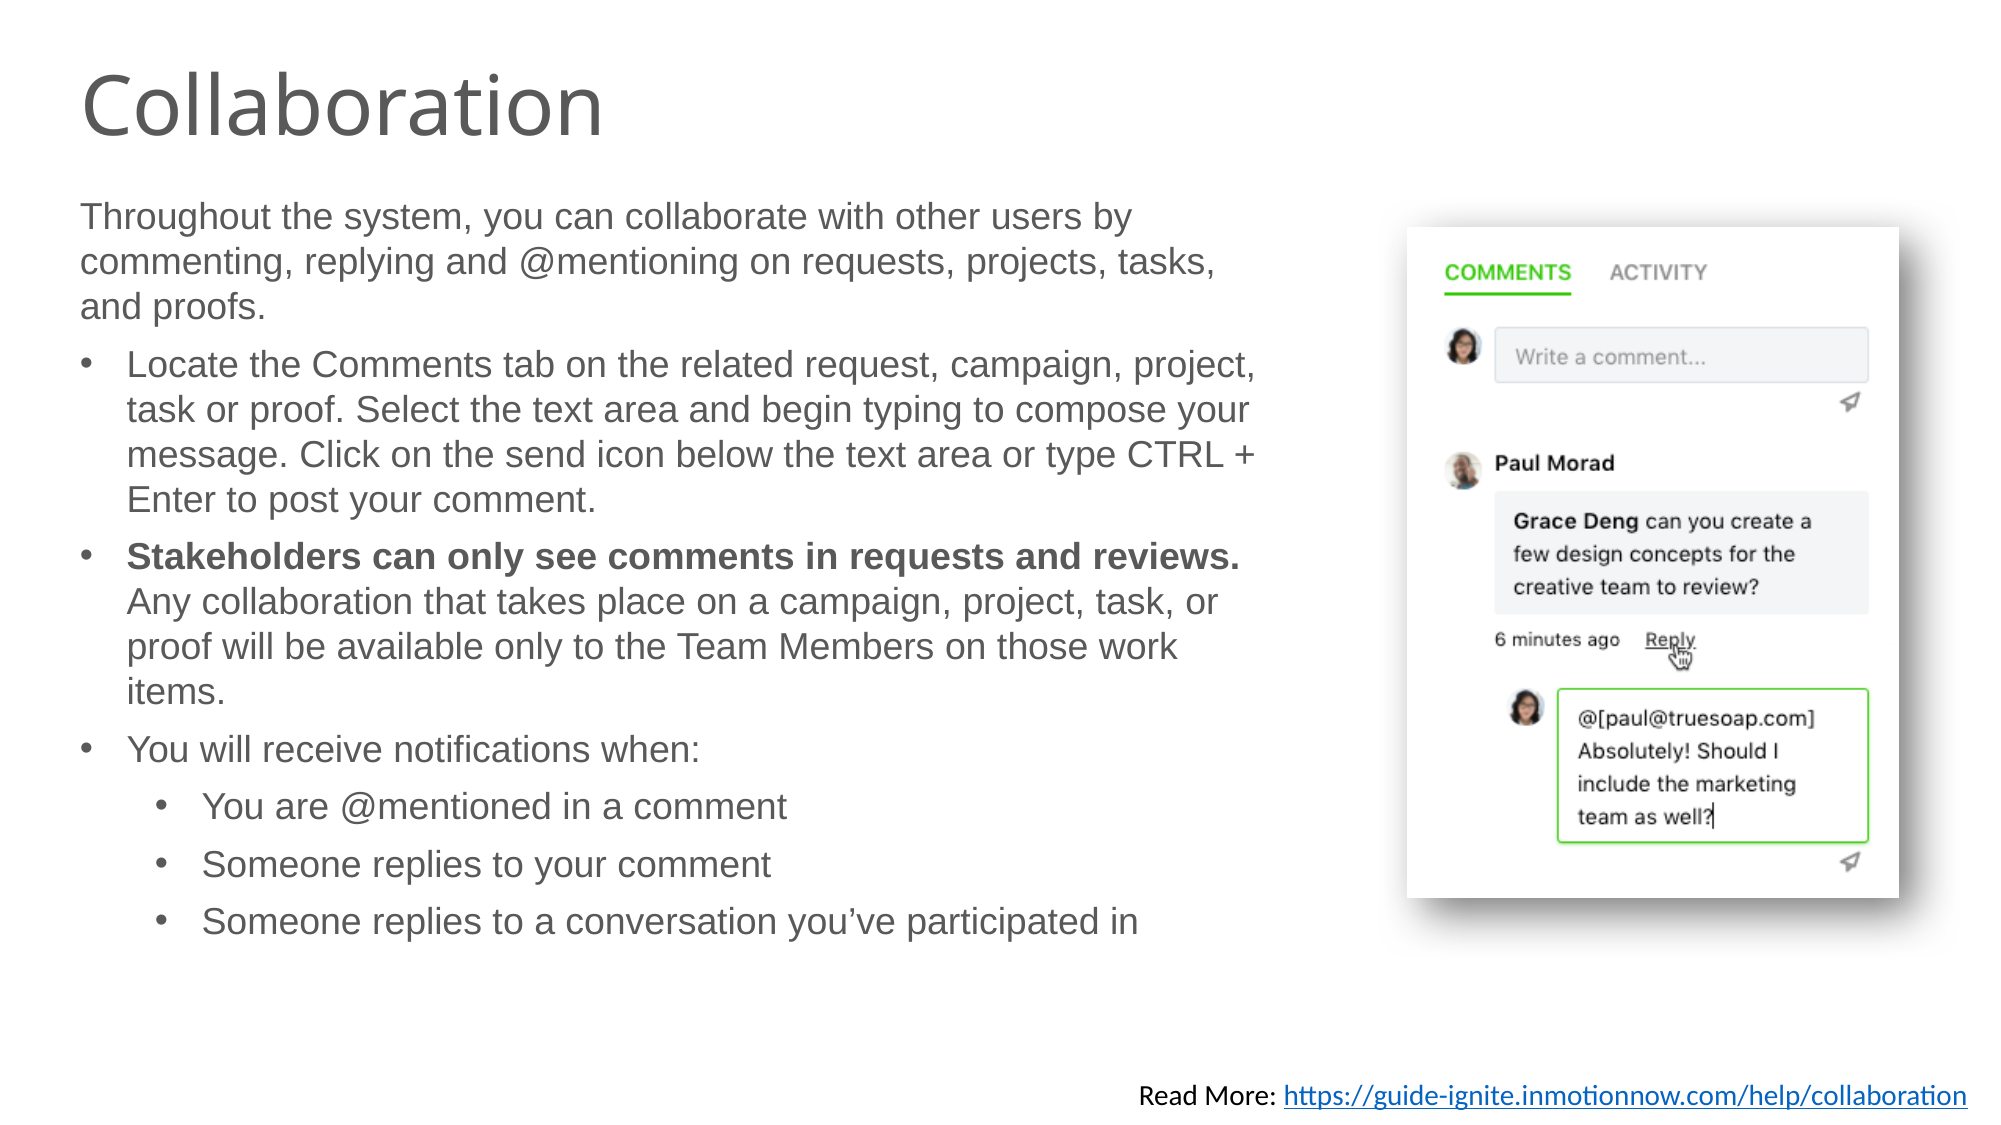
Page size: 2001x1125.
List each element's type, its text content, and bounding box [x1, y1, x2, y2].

text_box Read More: https://guide-ignite.inmotionnow.com/help/collaboration [1124, 1069, 2000, 1119]
picture [1407, 227, 1899, 898]
text_box Throughout the system, you can collaborate with other users by commenting, replying and @mentioning on requests, projects, tasks, and proofs. Locate the Comments tab on the related request, campaign, project, task or proof. Select the text area and begin typing to compose your message. Click on the send icon below the text area or type CTRL + Enter to post your comment. Stakeholders can only see comments in requests and reviews. Any collaboration that takes place on a campaign, project, task, or proof will be available only to the Team Members on those work items. You will receive notifications when: You are @mentioned in a comment Someone replies to your comment Someone replies to a conversation you’ve participated in [65, 184, 1282, 1065]
text_box Collaboration [65, 44, 1016, 160]
